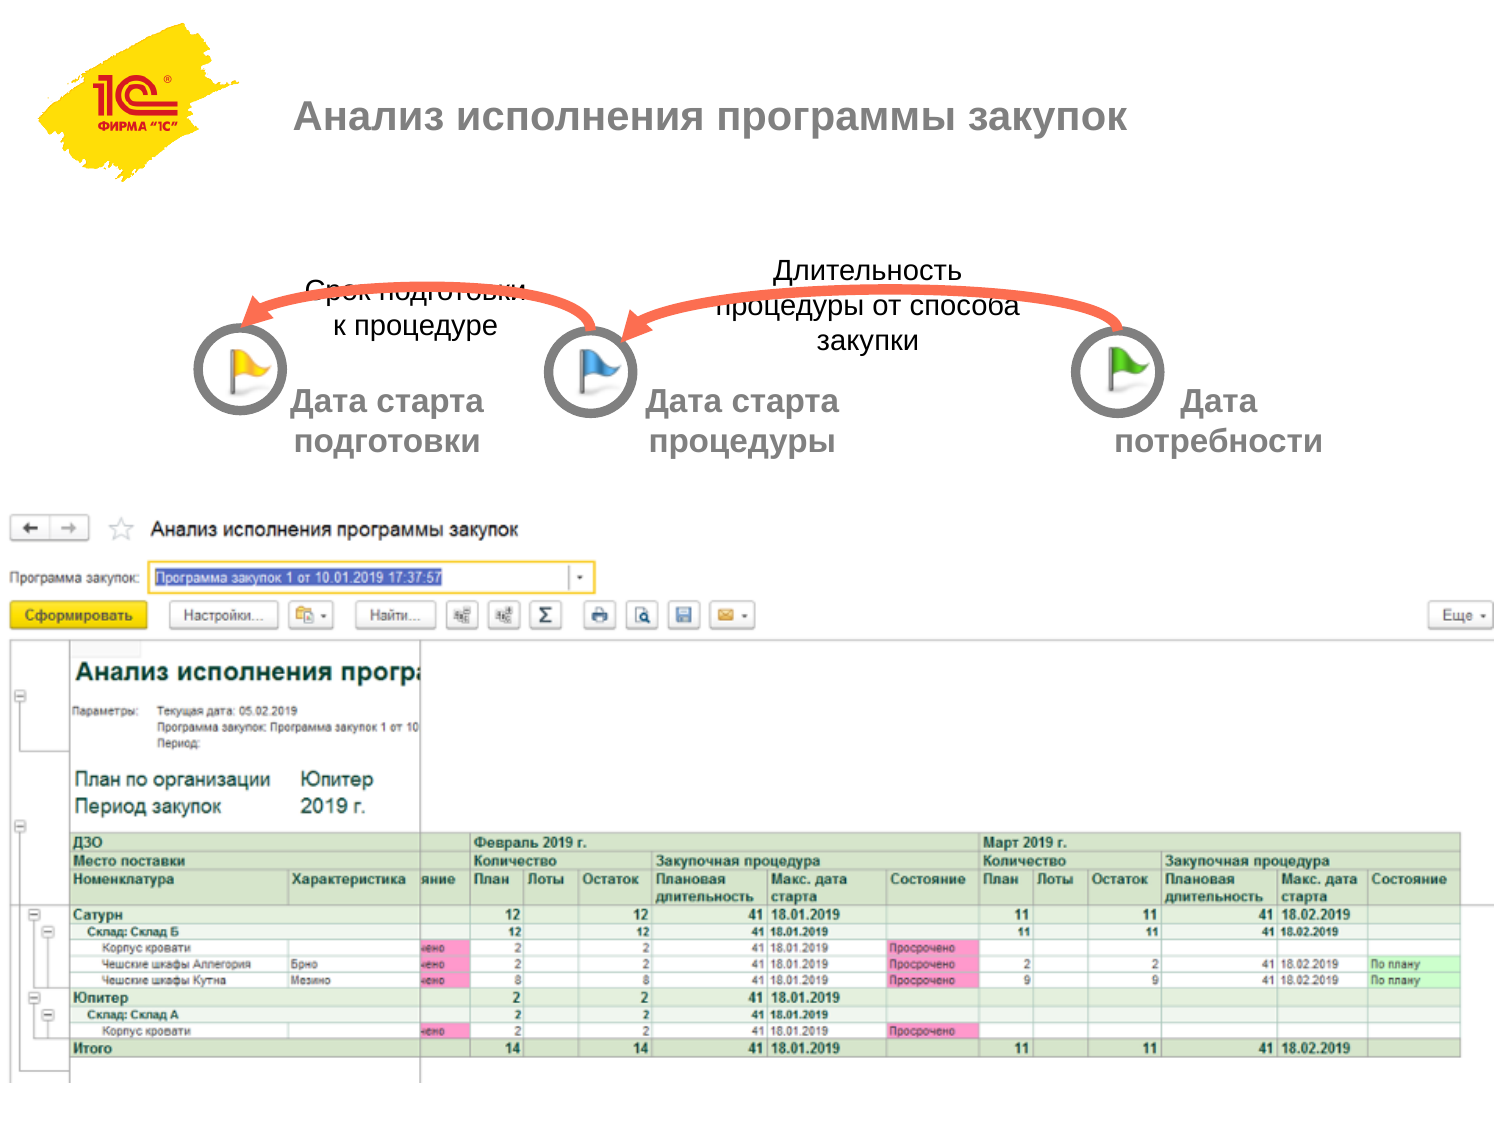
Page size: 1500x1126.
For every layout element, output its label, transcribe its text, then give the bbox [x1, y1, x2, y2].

picture [31, 18, 243, 185]
picture [2, 508, 1494, 1083]
title Анализ исполнения программы закупок [277, 25, 1271, 203]
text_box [198, 243, 1341, 469]
